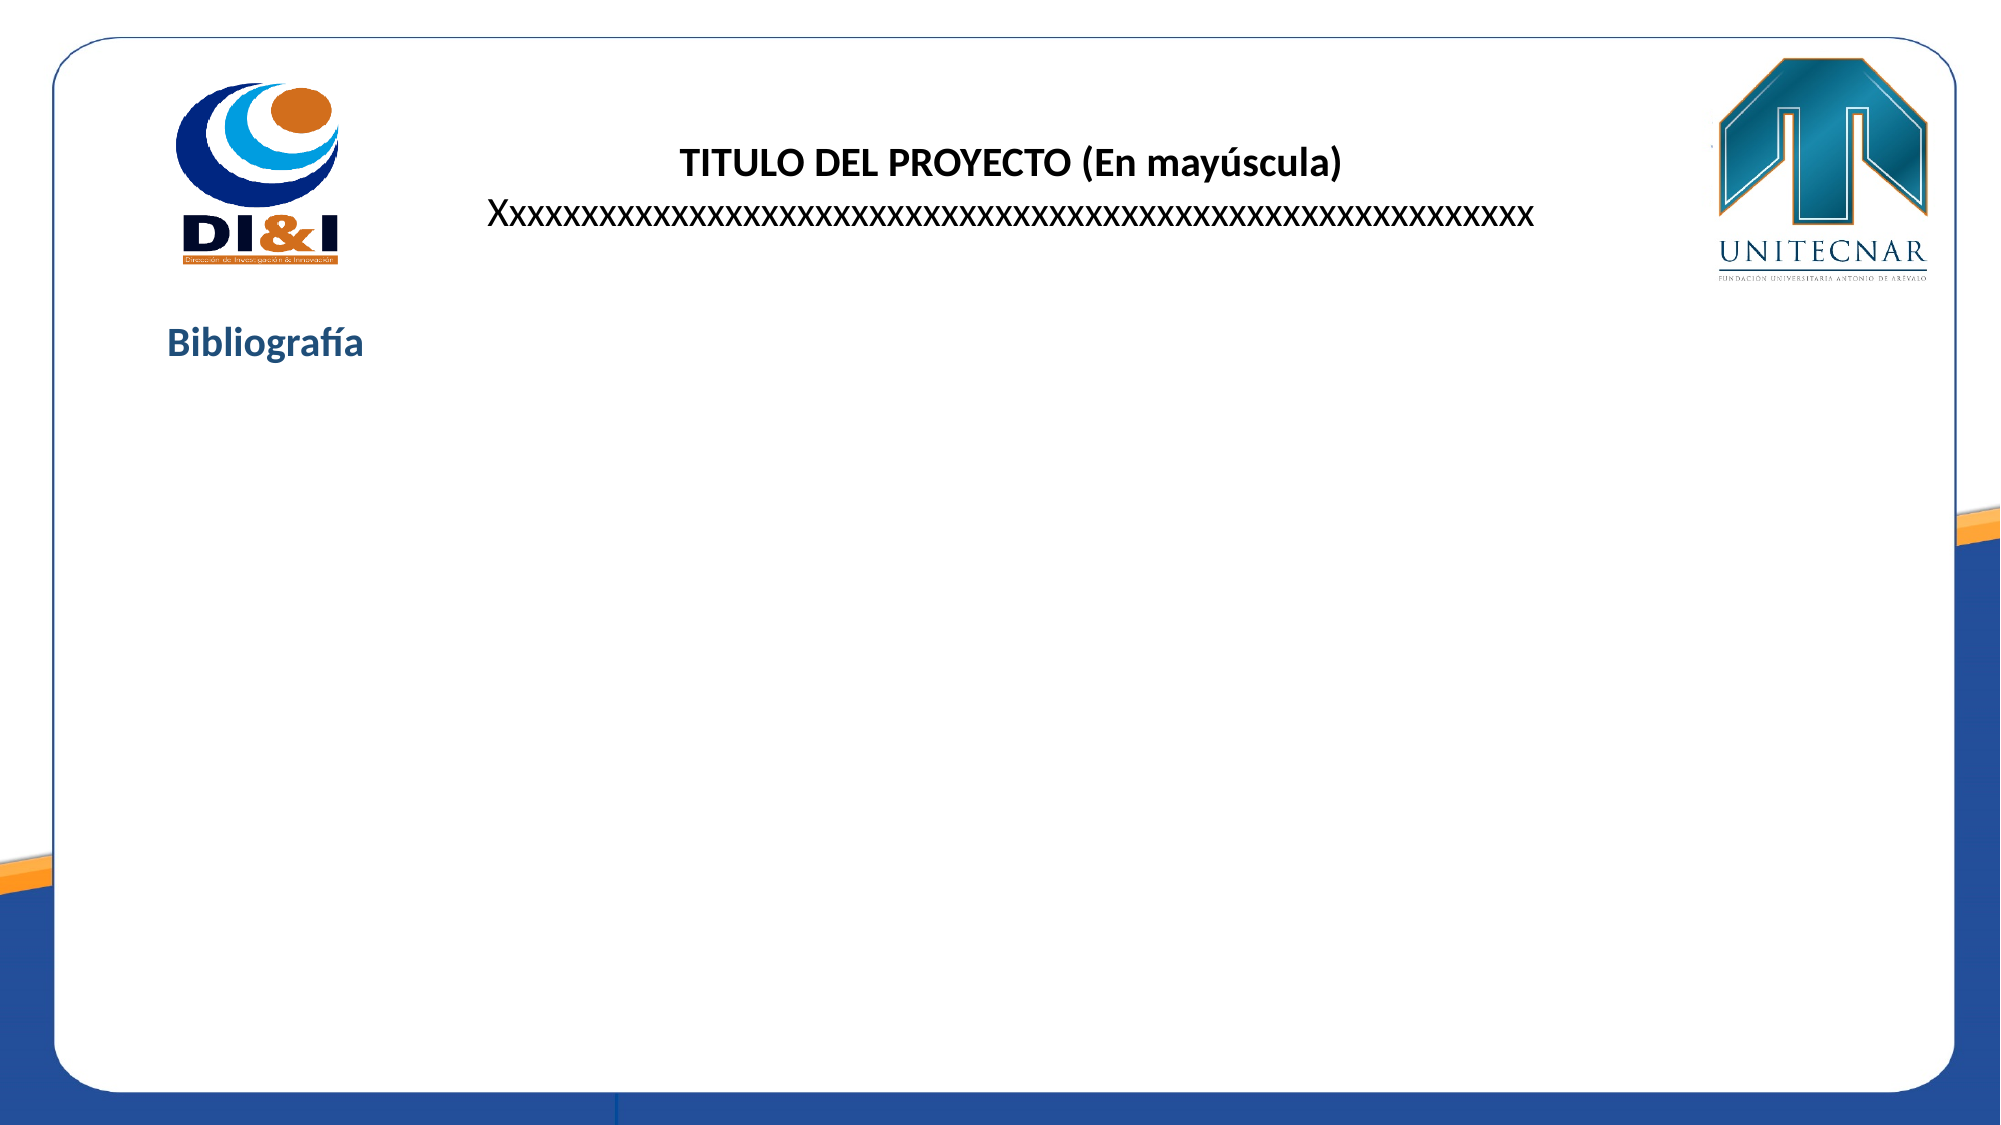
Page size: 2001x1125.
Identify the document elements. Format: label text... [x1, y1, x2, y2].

text_box TITULO DEL PROYECTO (En mayúscula) Xxxxxxxxxxxxxxxxxxxxxxxxxxxxxxxxxxxxxxxxxxxxxxxxxxxxxxxxxx [422, 127, 1600, 243]
text_box Bibliografía [152, 307, 380, 373]
picture [0, 0, 2000, 1125]
